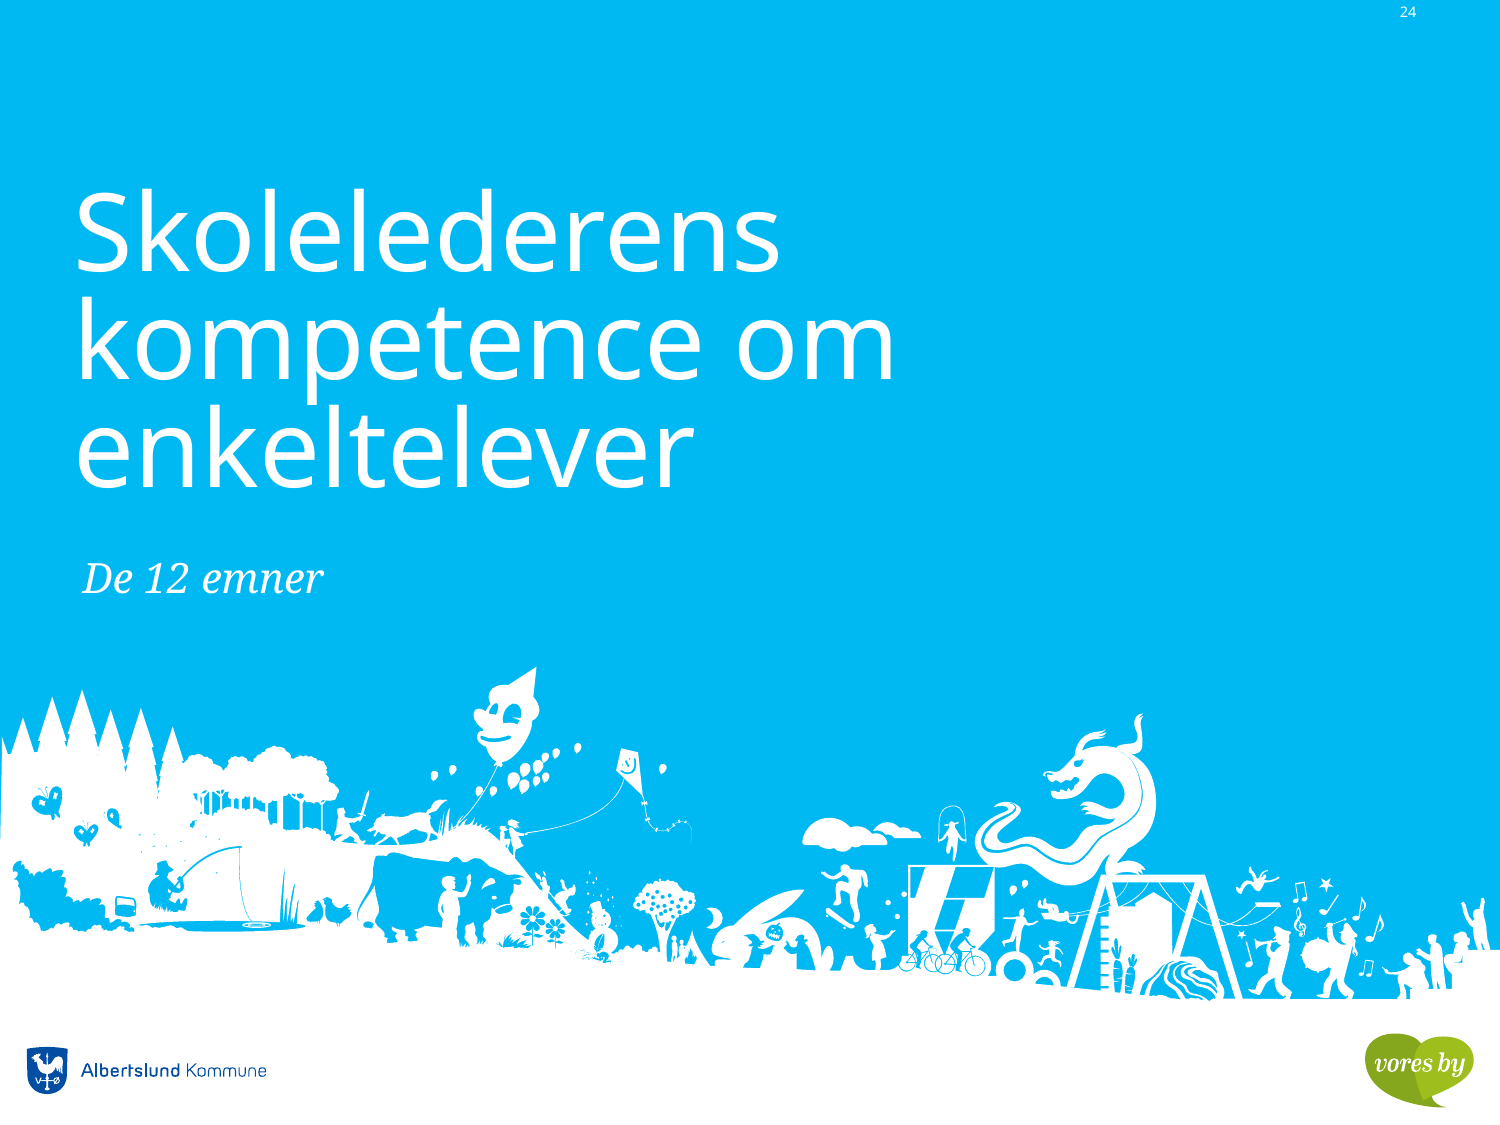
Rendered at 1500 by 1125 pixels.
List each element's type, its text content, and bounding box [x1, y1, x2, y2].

slide_number 24 [1365, 0, 1417, 25]
subtitle De 12 emner [82, 551, 1418, 667]
title Skolelederens kompetence om enkeltelever [73, 95, 1420, 510]
